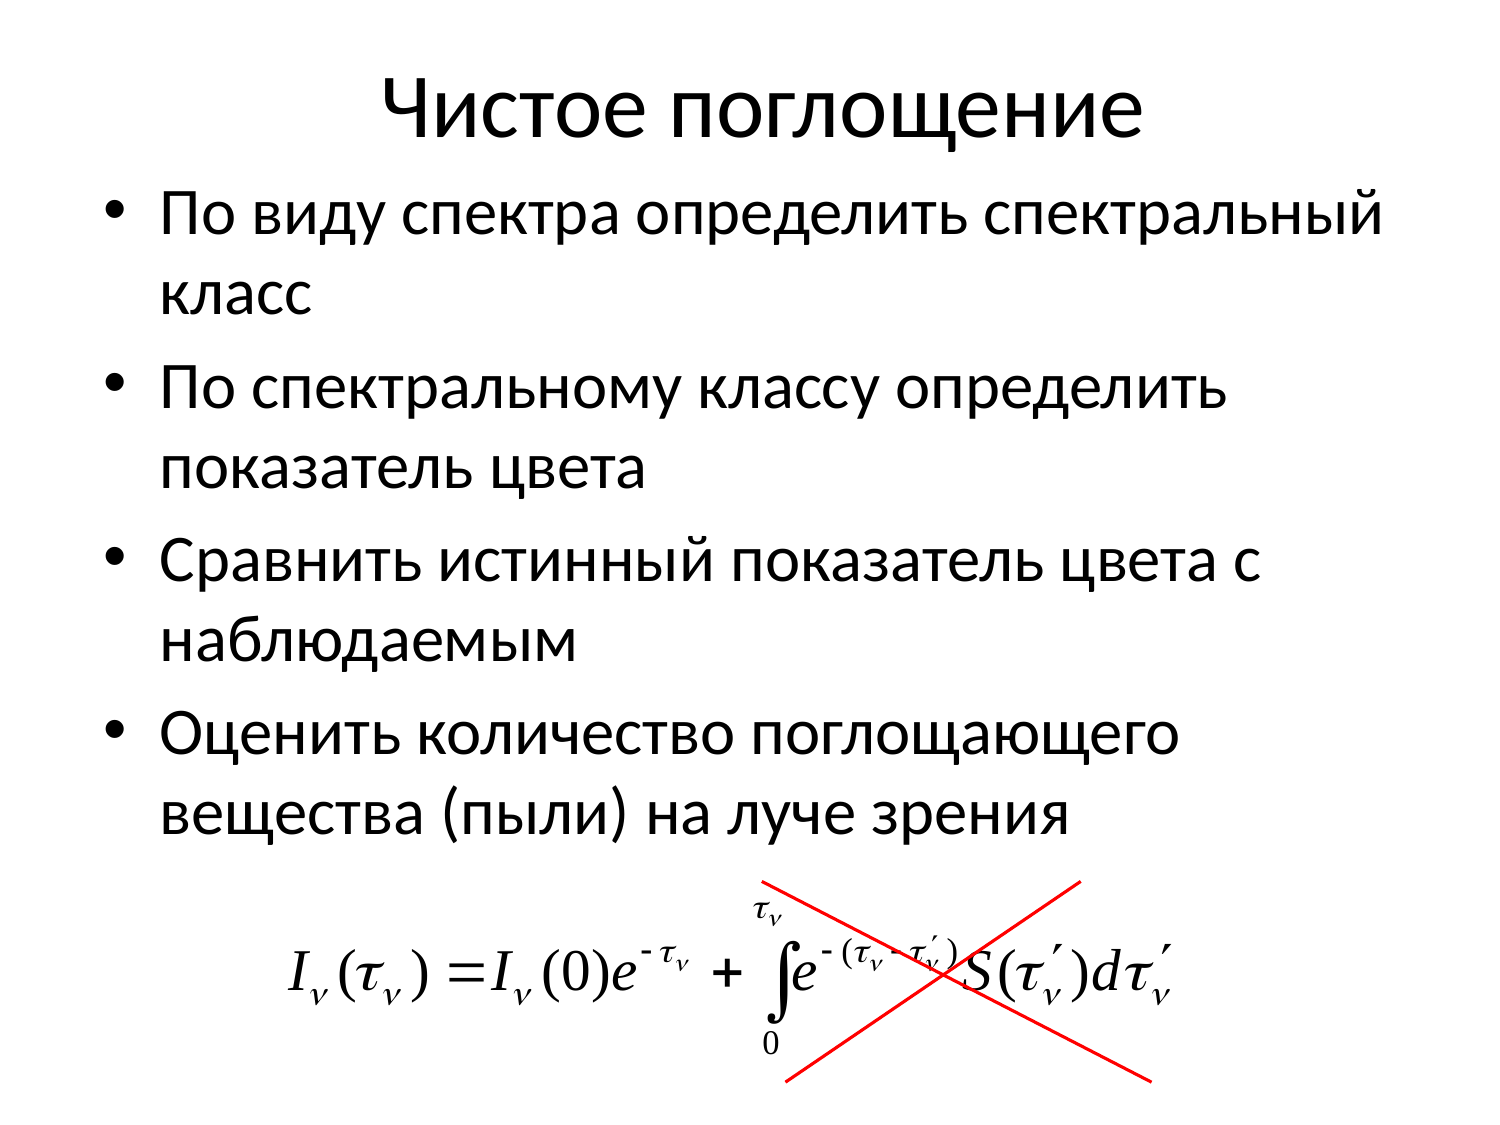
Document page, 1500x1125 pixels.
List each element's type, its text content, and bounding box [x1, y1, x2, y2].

title Чистое поглощение [88, 30, 1439, 160]
list По виду спектра определить спектральный класс По спектральному классу определить показатель цвета Сравнить истинный показатель цвета с наблюдаемым Оценить количество поглощающего вещества (пыли) на луче зрения [88, 160, 1439, 904]
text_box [277, 881, 759, 1070]
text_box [761, 881, 1152, 1083]
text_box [1153, 881, 1188, 1070]
